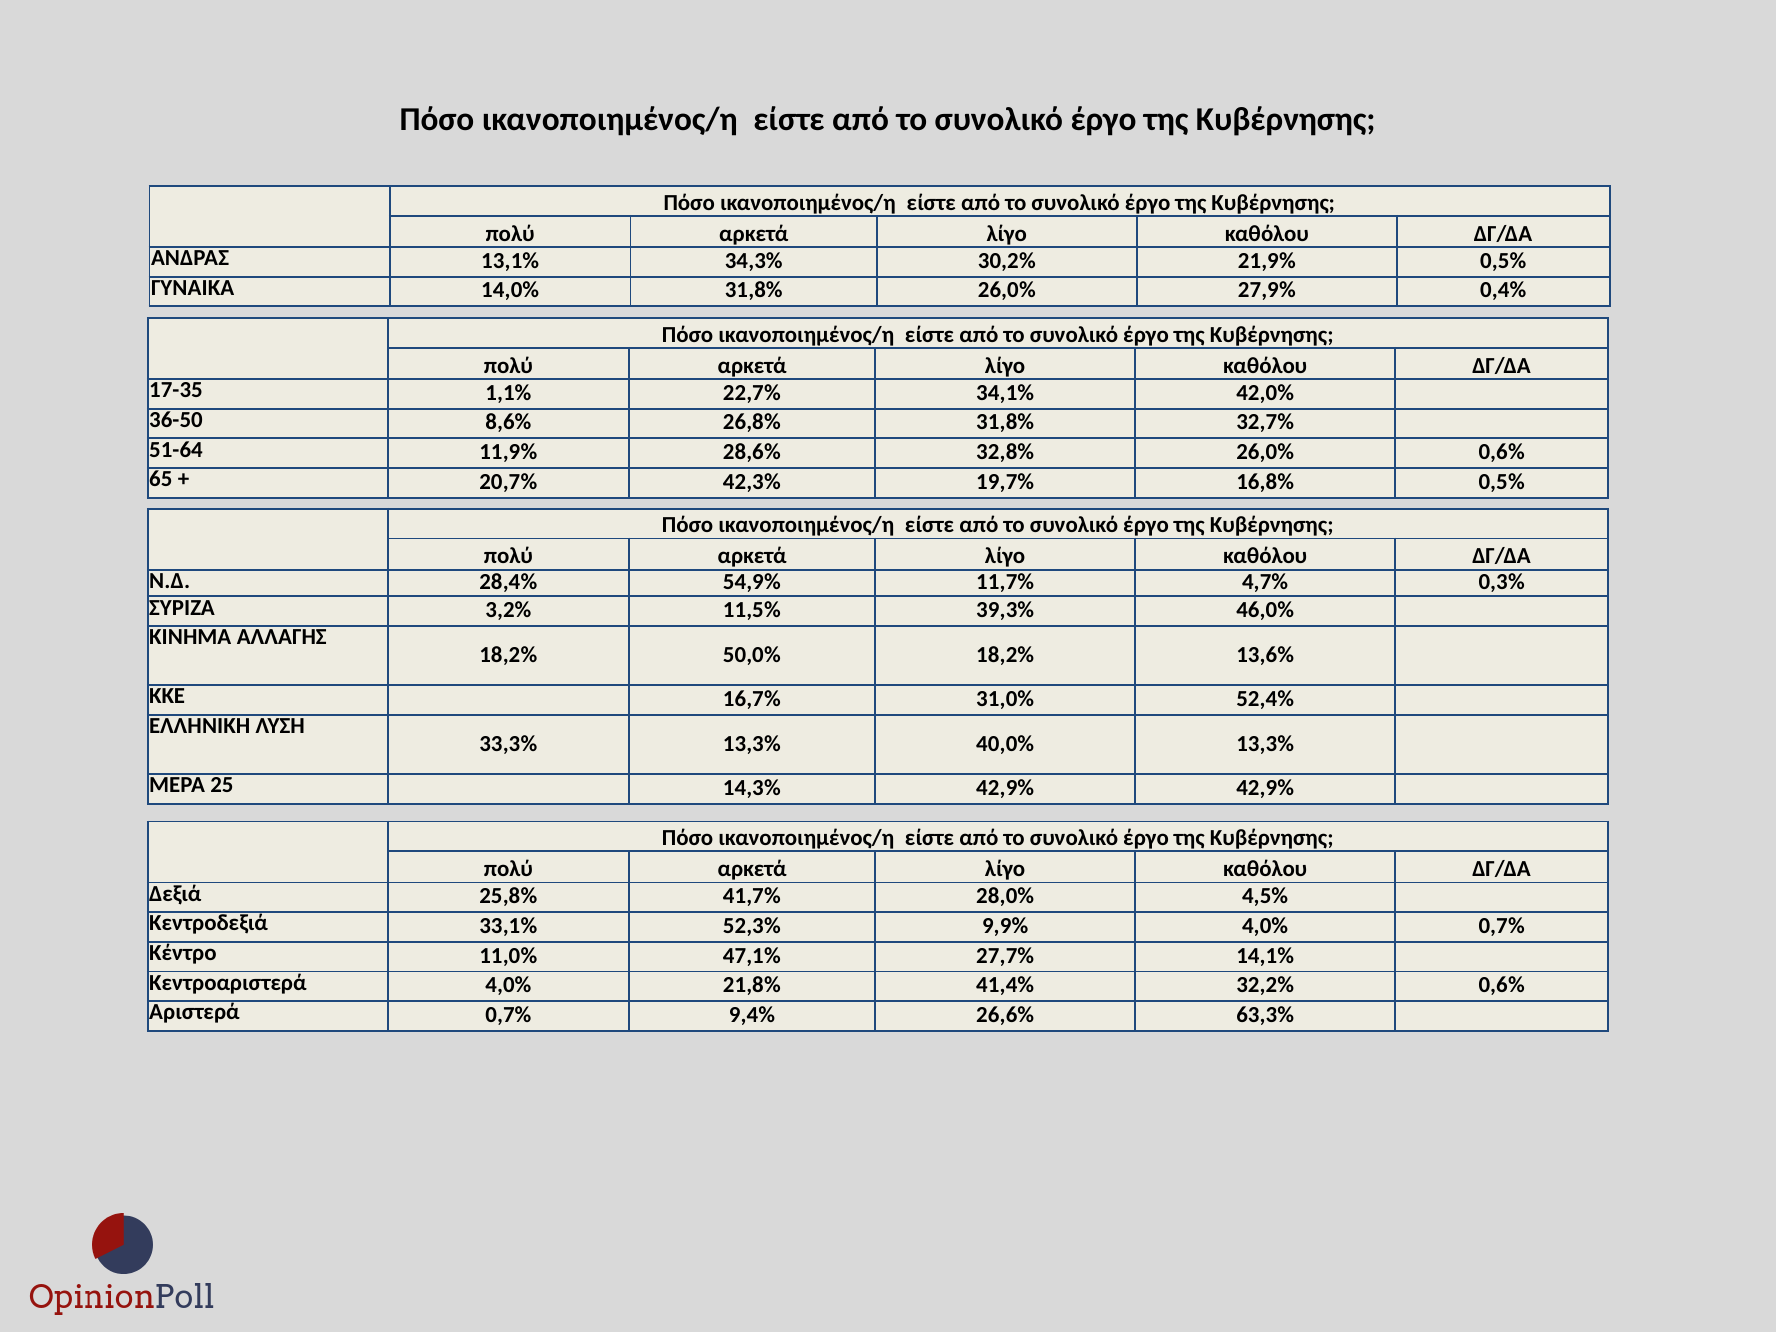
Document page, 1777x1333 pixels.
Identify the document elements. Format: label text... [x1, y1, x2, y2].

table_cell Κέντρο [149, 943, 387, 971]
table_cell 31,0% [876, 686, 1134, 714]
table_cell 0,4% [1398, 278, 1609, 305]
table_cell Κεντροαριστερά [149, 972, 387, 1000]
table_cell 31,8% [876, 410, 1134, 437]
table_cell 11,5% [630, 597, 874, 625]
table_cell 14,1% [1136, 943, 1394, 971]
table_cell πολύ [389, 349, 628, 378]
table_cell 17-35 [149, 380, 387, 408]
table_cell 18,2% [876, 627, 1134, 684]
table_header [150, 187, 389, 246]
table_cell [1396, 1002, 1607, 1030]
table_cell 46,0% [1136, 597, 1394, 625]
table_cell 14,3% [630, 775, 874, 803]
table_cell 36-50 [149, 410, 387, 437]
table_cell ΚΙΝΗΜΑ ΑΛΛΑΓΗΣ [149, 627, 387, 684]
table_cell λίγο [876, 349, 1134, 378]
picture [22, 1206, 223, 1316]
table_cell 40,0% [876, 716, 1134, 773]
table_cell [1396, 943, 1607, 971]
table_cell [1396, 380, 1607, 408]
table_cell 4,0% [1136, 913, 1394, 941]
table_cell 0,5% [1396, 469, 1607, 497]
table_cell ΚΚΕ [149, 686, 387, 714]
table_cell 65 + [149, 469, 387, 497]
table_cell 13,1% [391, 248, 630, 276]
table_cell 9,9% [876, 913, 1134, 941]
table_cell 39,3% [876, 597, 1134, 625]
table_cell ΜΕΡΑ 25 [149, 775, 387, 803]
table_cell 18,2% [389, 627, 628, 684]
table_cell 0,3% [1396, 571, 1607, 595]
table_cell αρκετά [631, 217, 876, 246]
table_header [149, 510, 387, 569]
table_cell 0,7% [1396, 913, 1607, 941]
table_cell 25,8% [389, 883, 628, 911]
table_cell 33,3% [389, 716, 628, 773]
table_cell 51-64 [149, 439, 387, 467]
table_header Πόσο ικανοποιημένος/η είστε από το συνολικό έργο της Κυβέρνησης; [389, 319, 1607, 347]
table_cell 21,8% [630, 972, 874, 1000]
table_cell 0,7% [389, 1002, 628, 1030]
table_cell 26,8% [630, 410, 874, 437]
table_cell 13,3% [1136, 716, 1394, 773]
table_cell 27,9% [1138, 278, 1396, 305]
table_cell 42,9% [876, 775, 1134, 803]
table_cell 54,9% [630, 571, 874, 595]
table_cell πολύ [389, 852, 628, 882]
table_cell 11,0% [389, 943, 628, 971]
table_cell ΣΥΡΙΖΑ [149, 597, 387, 625]
table_cell 50,0% [630, 627, 874, 684]
table_cell ΔΓ/ΔΑ [1396, 539, 1607, 569]
table_cell [389, 775, 628, 803]
table_cell [1396, 775, 1607, 803]
table_cell 21,9% [1138, 248, 1396, 276]
table_cell 34,3% [631, 248, 876, 276]
table_cell 26,6% [876, 1002, 1134, 1030]
table_cell 28,6% [630, 439, 874, 467]
table_cell 14,0% [391, 278, 630, 305]
table_cell 28,0% [876, 883, 1134, 911]
table_cell ΔΓ/ΔΑ [1396, 349, 1607, 378]
table_cell 27,7% [876, 943, 1134, 971]
table_cell 26,0% [878, 278, 1136, 305]
table_cell [1396, 716, 1607, 773]
table_cell Κεντροδεξιά [149, 913, 387, 941]
table_cell Δεξιά [149, 883, 387, 911]
table_cell ΔΓ/ΔΑ [1398, 217, 1609, 246]
table_cell ΑΝΔΡΑΣ [150, 248, 389, 276]
table_cell 26,0% [1136, 439, 1394, 467]
table_cell καθόλου [1136, 349, 1394, 378]
table_cell 31,8% [631, 278, 876, 305]
table_cell πολύ [391, 217, 630, 246]
table_cell ΓΥΝΑΙΚΑ [150, 278, 389, 305]
table_header Πόσο ικανοποιημένος/η είστε από το συνολικό έργο της Κυβέρνησης; [389, 510, 1607, 538]
table_cell 9,4% [630, 1002, 874, 1030]
table_cell Ν.Δ. [149, 571, 387, 595]
title Πόσο ικανοποιημένος/η είστε από το συνολικό έργο της Κυβέρνησης; [122, 70, 1654, 164]
table_cell 13,6% [1136, 627, 1394, 684]
table_cell 52,4% [1136, 686, 1394, 714]
table_cell 42,9% [1136, 775, 1394, 803]
table_cell 13,3% [630, 716, 874, 773]
table_cell αρκετά [630, 349, 874, 378]
table_cell 8,6% [389, 410, 628, 437]
table_cell 34,1% [876, 380, 1134, 408]
table_cell 19,7% [876, 469, 1134, 497]
table_cell καθόλου [1136, 852, 1394, 882]
table_cell αρκετά [630, 852, 874, 882]
table_cell [1396, 597, 1607, 625]
table_cell 63,3% [1136, 1002, 1394, 1030]
table_cell 41,7% [630, 883, 874, 911]
table_header [149, 319, 387, 378]
table_header Πόσο ικανοποιημένος/η είστε από το συνολικό έργο της Κυβέρνησης; [391, 187, 1609, 215]
table_cell 0,6% [1396, 972, 1607, 1000]
table_cell 0,6% [1396, 439, 1607, 467]
table_cell Αριστερά [149, 1002, 387, 1030]
table_cell 42,3% [630, 469, 874, 497]
table_cell καθόλου [1136, 539, 1394, 569]
table_cell αρκετά [630, 539, 874, 569]
table_cell 32,2% [1136, 972, 1394, 1000]
table_cell 30,2% [878, 248, 1136, 276]
table_cell [1396, 686, 1607, 714]
table_header Πόσο ικανοποιημένος/η είστε από το συνολικό έργο της Κυβέρνησης; [389, 822, 1607, 850]
table_cell 0,5% [1398, 248, 1609, 276]
table_cell 33,1% [389, 913, 628, 941]
table_cell 3,2% [389, 597, 628, 625]
table_cell 42,0% [1136, 380, 1394, 408]
table_cell 28,4% [389, 571, 628, 595]
table_cell [389, 686, 628, 714]
table_cell 32,7% [1136, 410, 1394, 437]
table_cell 11,9% [389, 439, 628, 467]
table_cell 4,0% [389, 972, 628, 1000]
table_cell 32,8% [876, 439, 1134, 467]
table_cell λίγο [876, 852, 1134, 882]
table_cell 11,7% [876, 571, 1134, 595]
table_cell λίγο [876, 539, 1134, 569]
table_cell πολύ [389, 539, 628, 569]
table_cell [1396, 883, 1607, 911]
table_cell 47,1% [630, 943, 874, 971]
table_cell καθόλου [1138, 217, 1396, 246]
table_cell λίγο [878, 217, 1136, 246]
table_header [149, 822, 387, 882]
table_cell 22,7% [630, 380, 874, 408]
table_cell [1396, 410, 1607, 437]
table_cell 16,8% [1136, 469, 1394, 497]
table_cell ΔΓ/ΔΑ [1396, 852, 1607, 882]
table_cell 20,7% [389, 469, 628, 497]
table_cell 4,7% [1136, 571, 1394, 595]
table_cell 1,1% [389, 380, 628, 408]
table_cell 52,3% [630, 913, 874, 941]
table_cell 4,5% [1136, 883, 1394, 911]
table_cell [1396, 627, 1607, 684]
table_cell 41,4% [876, 972, 1134, 1000]
table_cell 16,7% [630, 686, 874, 714]
table_cell ΕΛΛΗΝΙΚΗ ΛΥΣΗ [149, 716, 387, 773]
